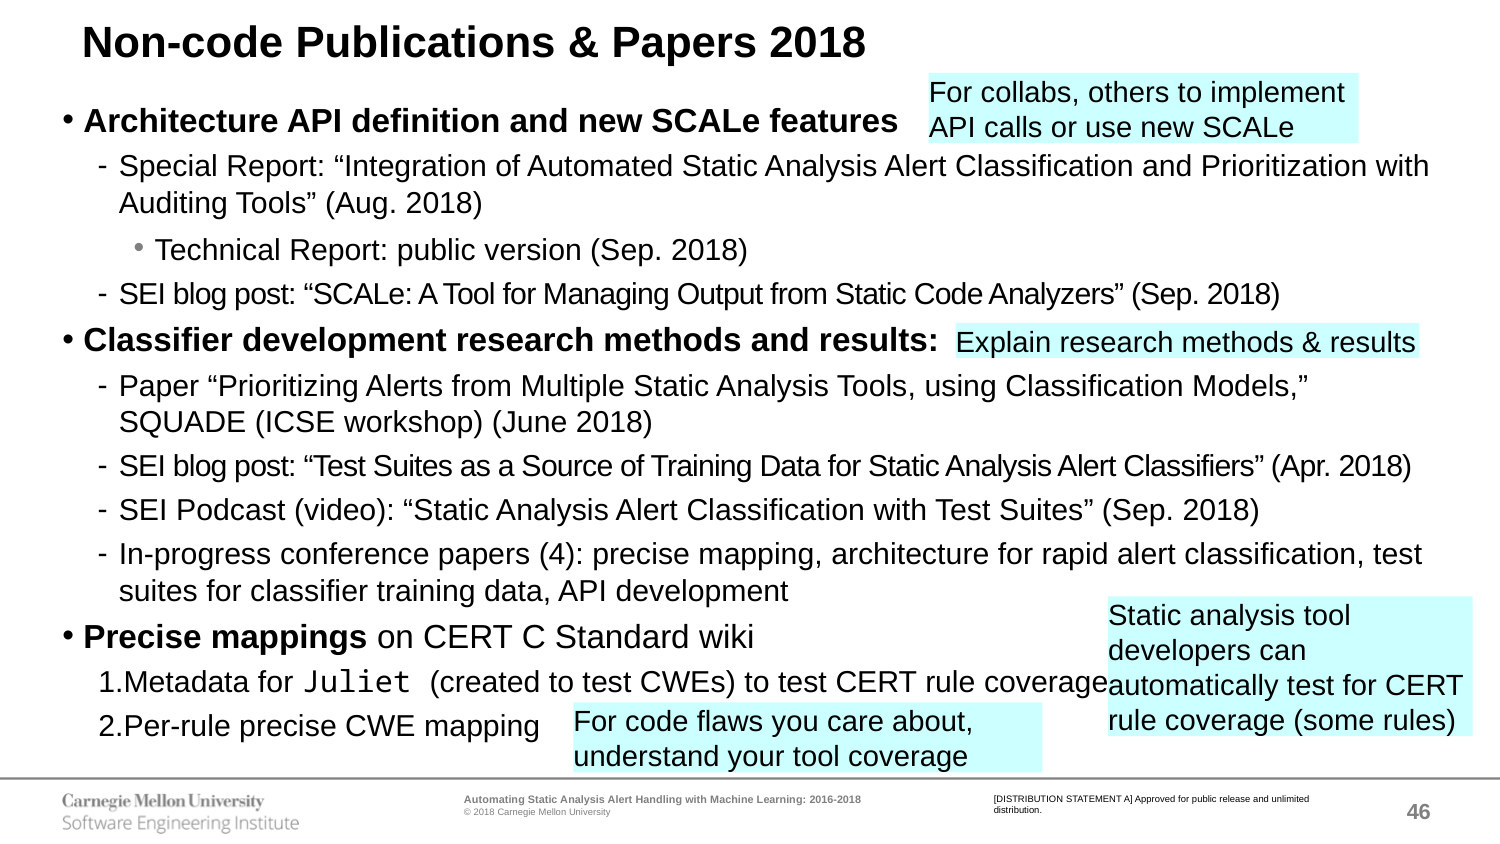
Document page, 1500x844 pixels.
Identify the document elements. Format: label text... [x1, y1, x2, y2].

text_box For collabs, others to implement API calls or use new SCALe [928, 72, 1359, 143]
list Architecture API definition and new SCALe features Special Report: “Integration of Automated Static Analysis Alert Classification and Prioritization with Auditing Tools” (Aug. 2018) Technical Report: public version (Sep. 2018) SEI blog post: “SCALe: A Tool for Managing Output from Static Code Analyzers” (Sep. 2018) Classifier development research methods and results: Paper “Prioritizing Alerts from Multiple Static Analysis Tools, using Classification Models,” SQUADE (ICSE workshop) (June 2018) SEI blog post: “Test Suites as a Source of Training Data for Static Analysis Alert Classifiers” (Apr. 2018) SEI Podcast (video): “Static Analysis Alert Classification with Test Suites” (Sep. 2018) In-progress conference papers (4): precise mapping, architecture for rapid alert classification, test suites for classifier training data, API development Precise mappings on CERT C Standard wiki Metadata for Juliet (created to test CWEs) to test CERT rule coverage Per-rule precise CWE mapping [41, 98, 1435, 783]
text_box Explain research methods & results [955, 322, 1420, 358]
text_box For code flaws you care about, understand your tool coverage [573, 702, 1043, 773]
text_box Static analysis tool developers can automatically test for CERT rule coverage (some rules) [1108, 596, 1473, 737]
title Non-code Publications & Papers 2018 [81, 19, 1420, 68]
